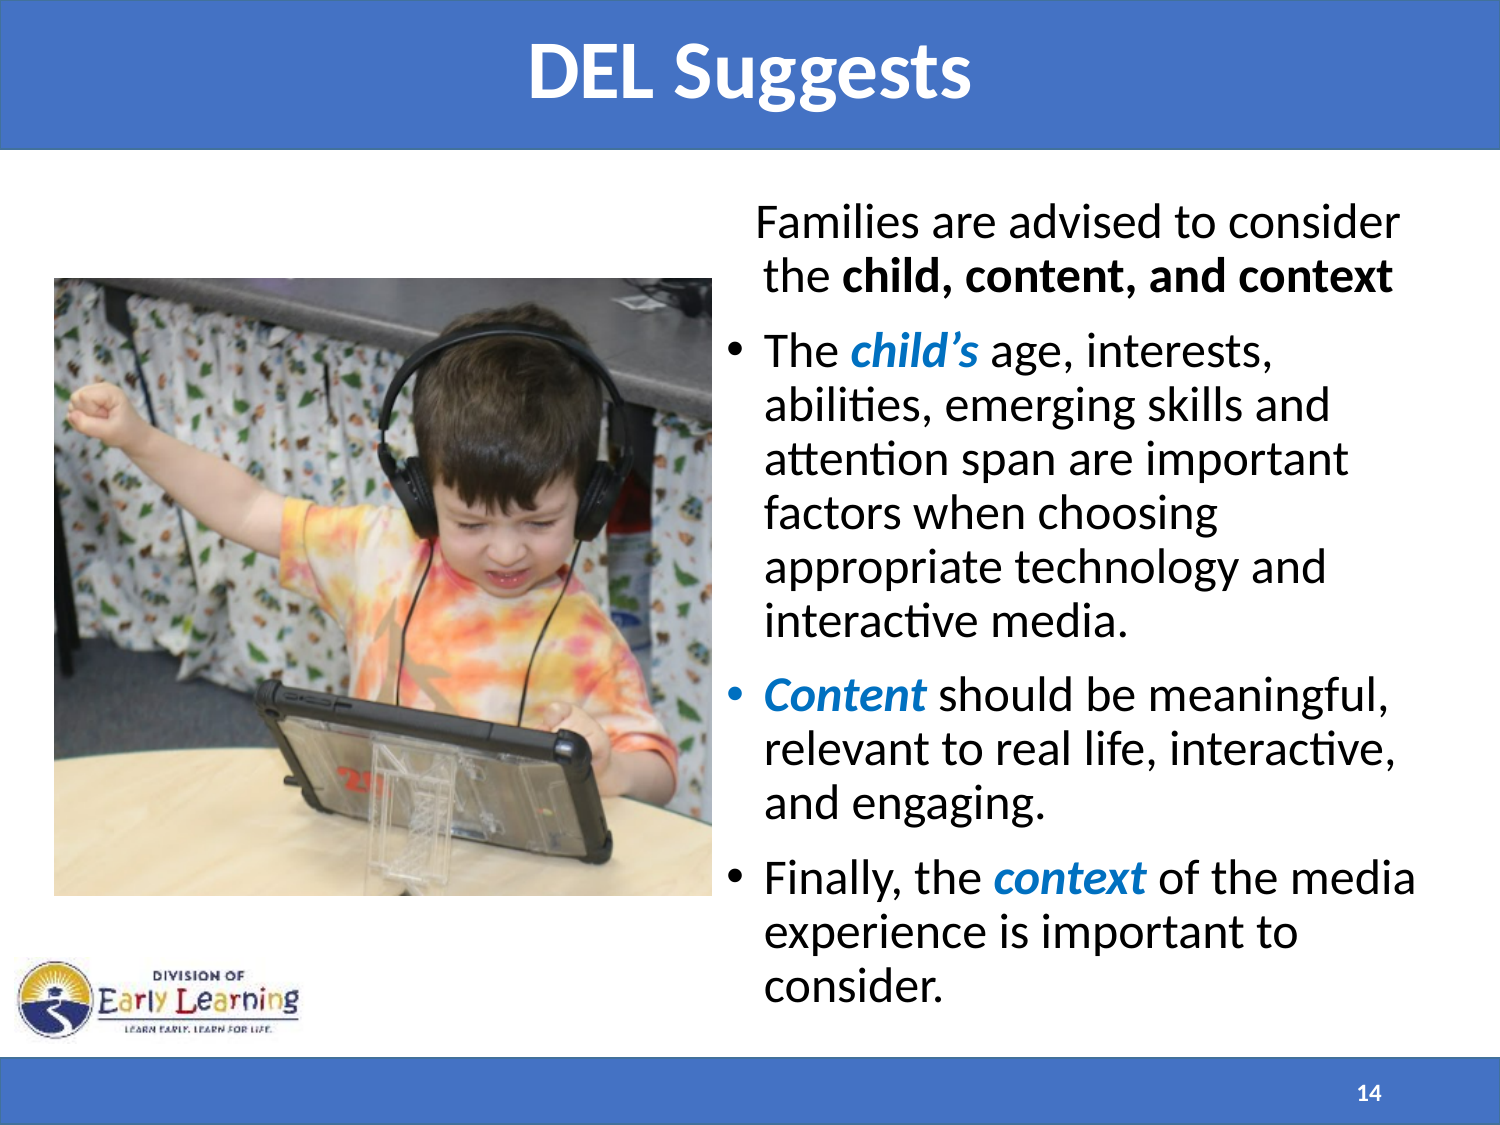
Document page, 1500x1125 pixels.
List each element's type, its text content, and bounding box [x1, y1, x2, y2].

slide_number 14 [1059, 1061, 1397, 1121]
list Families are advised to consider the child, content, and context The child’s age, interests, abilities, emerging skills and attention span are important factors when choosing appropriate technology and interactive media. Content should be meaningful, relevant to real life, interactive, and engaging. Finally, the context of the media experience is important to consider. [711, 187, 1446, 1098]
picture [54, 278, 712, 896]
title DEL Suggests [0, 0, 1500, 145]
picture [14, 957, 305, 1044]
